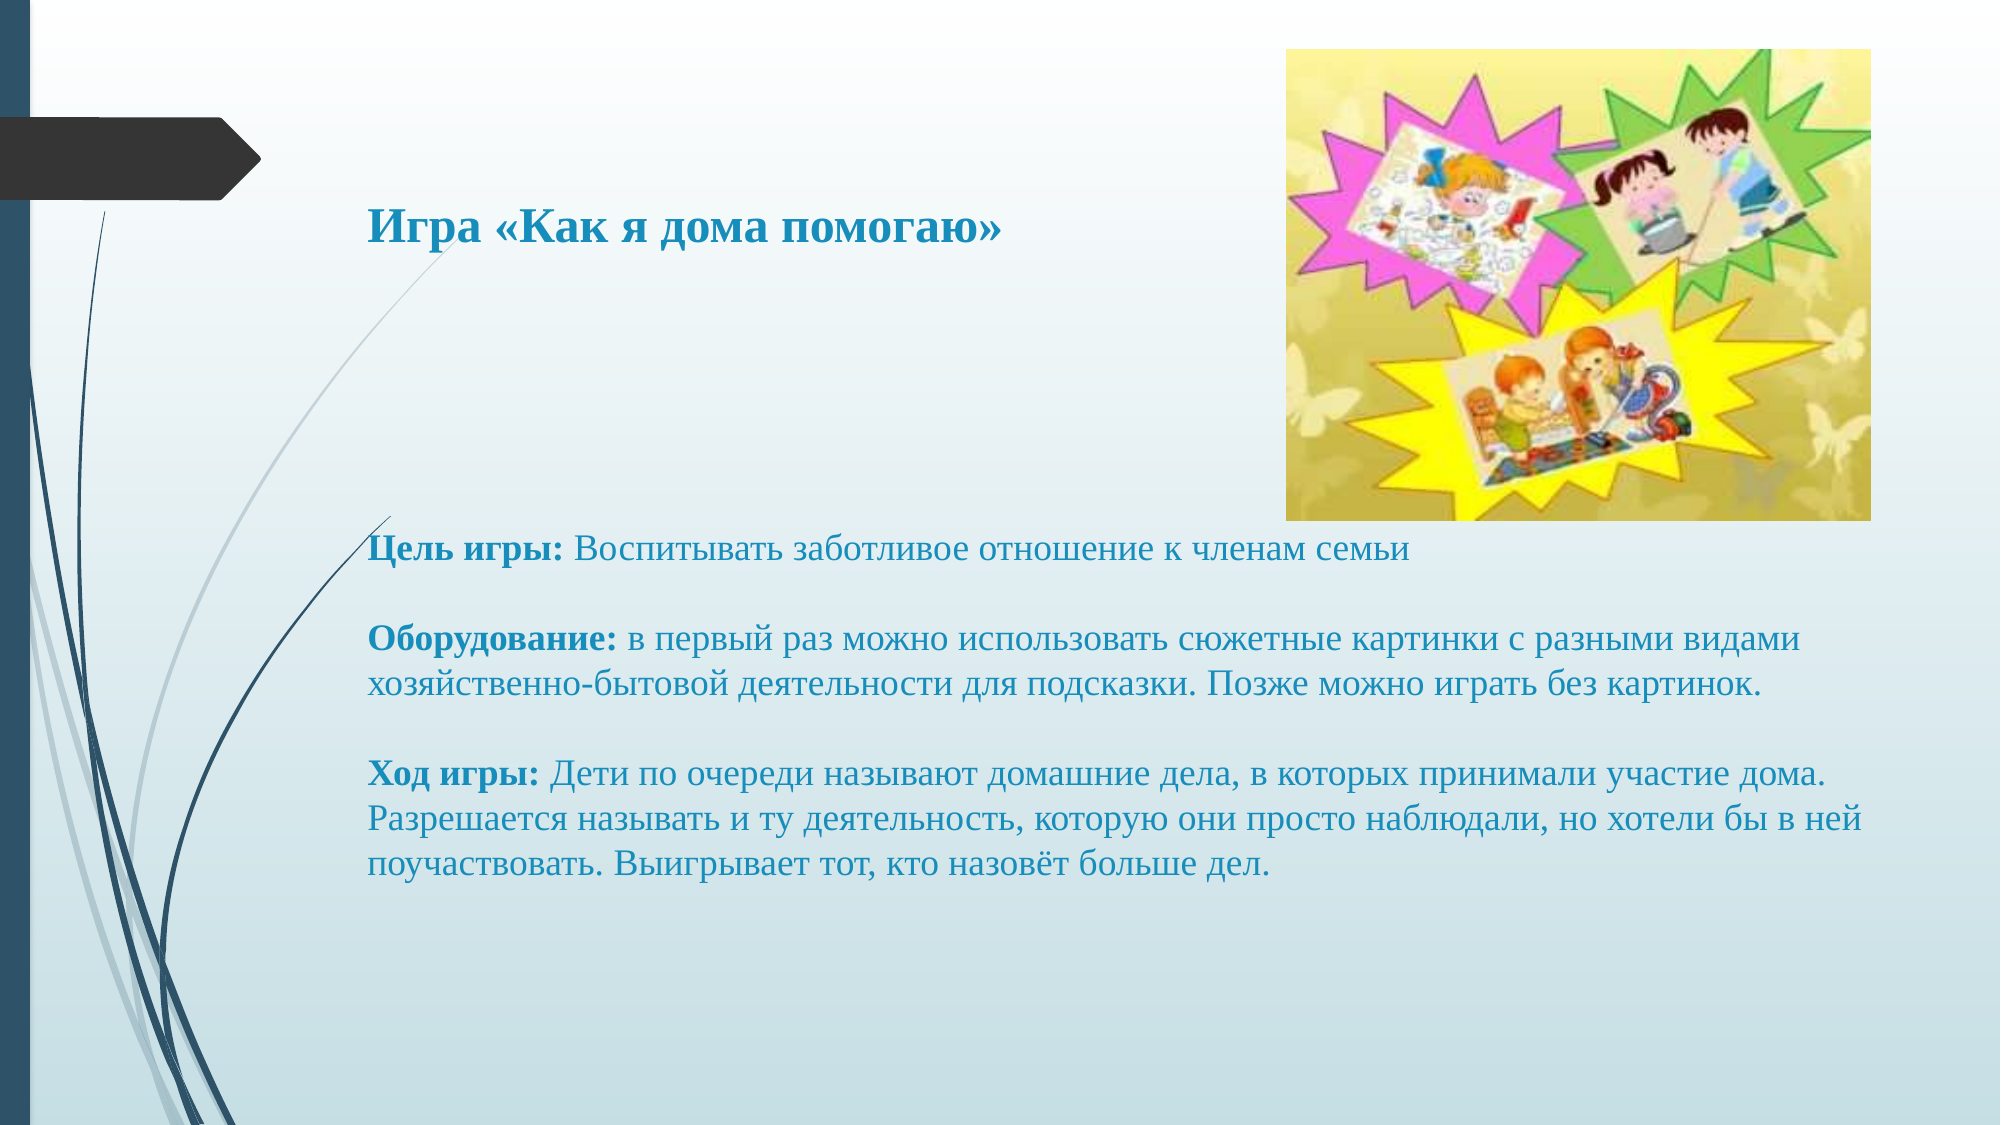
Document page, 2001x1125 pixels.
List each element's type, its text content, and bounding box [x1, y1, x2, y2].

picture [1286, 49, 1871, 521]
title Игра «Как я дома помогаю» Цель игры: Воспитывать заботливое отношение к членам семьи Оборудование: в первый раз можно использовать сюжетные картинки с разными видами хозяйственно-бытовой деятельности для подсказки. Позже можно играть без картинок. Ход игры: Дети по очереди называют домашние дела, в которых принимали участие дома. Разрешается называть и ту деятельность, которую они просто наблюдали, но хотели бы в ней поучаствовать. Выигрывает тот, кто назовёт больше дел. [352, 50, 1888, 1066]
